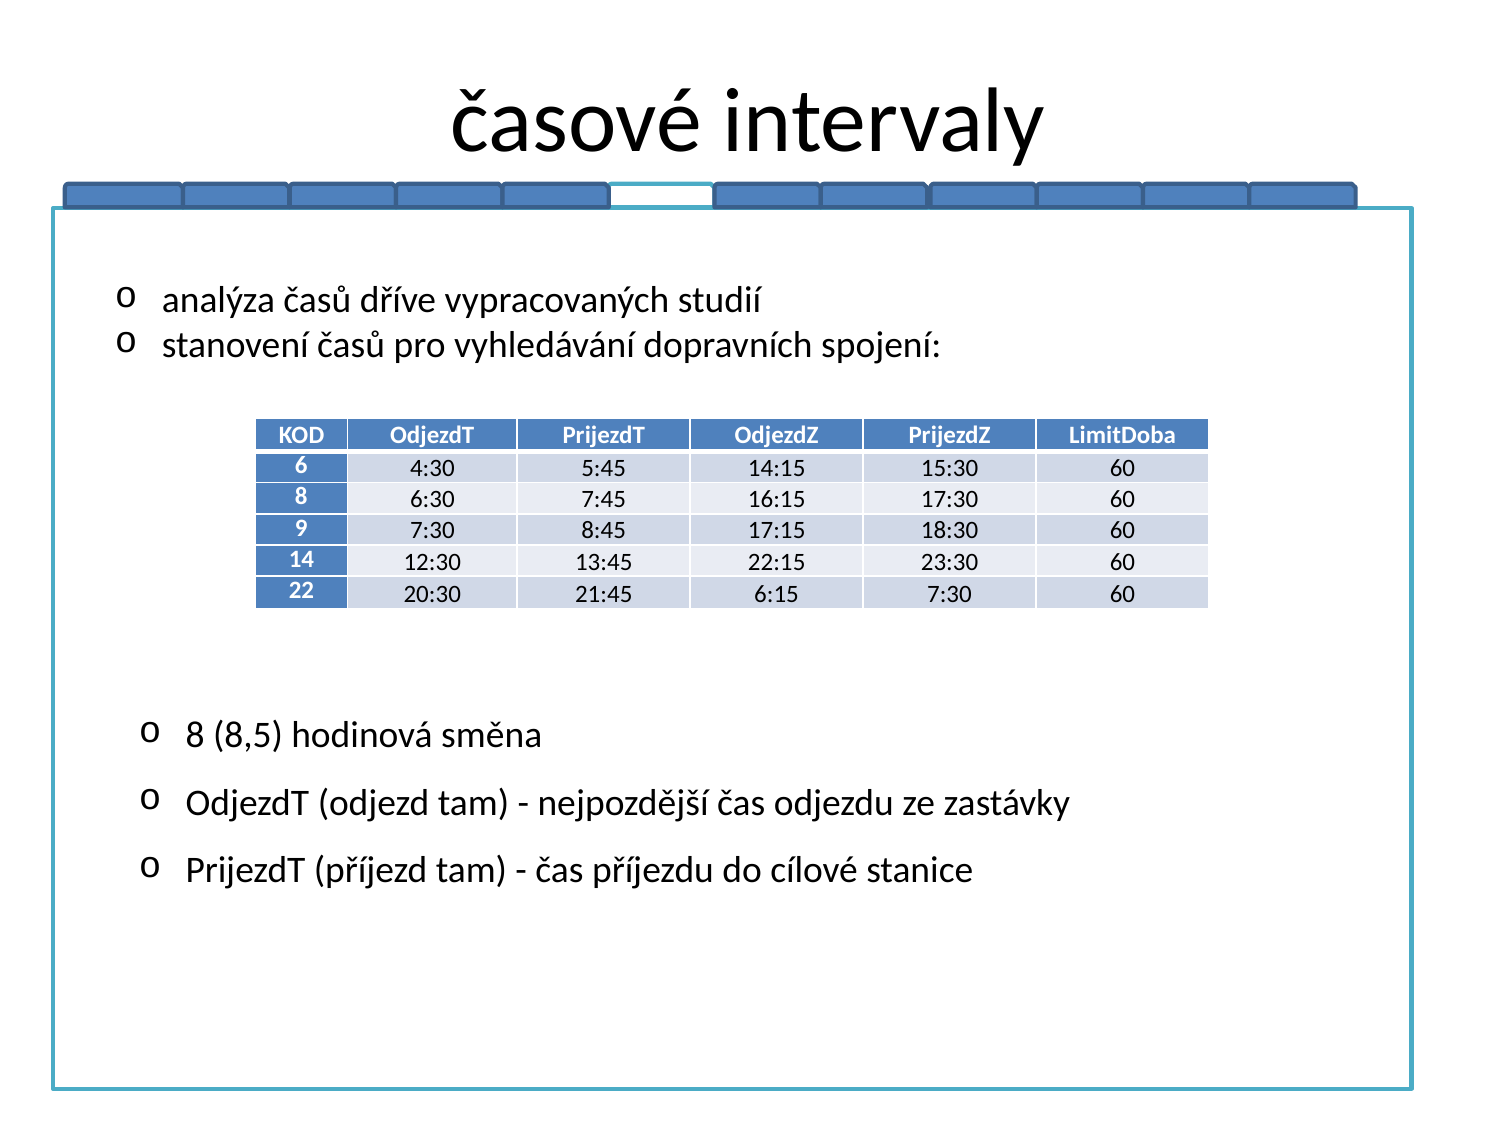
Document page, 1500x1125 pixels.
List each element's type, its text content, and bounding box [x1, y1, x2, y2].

table_header OdjezdZ [691, 419, 862, 449]
table_cell 22 [256, 577, 347, 608]
title časové intervaly [73, 20, 1424, 209]
text_box [62, 181, 182, 210]
table_cell 23:30 [864, 546, 1035, 575]
table_cell 13:45 [518, 546, 689, 575]
table_cell 7:30 [864, 577, 1035, 608]
table_cell 60 [1037, 483, 1208, 513]
table_cell 60 [1037, 454, 1208, 482]
text_box [1034, 181, 1142, 210]
table_cell 15:30 [864, 454, 1035, 482]
table_header OdjezdT [348, 419, 516, 449]
table_cell 7:45 [518, 483, 689, 513]
text_box [1247, 181, 1358, 210]
table_cell 18:30 [864, 515, 1035, 544]
text_box [928, 181, 1036, 210]
text_box [1140, 181, 1248, 210]
table_cell 14 [256, 546, 347, 575]
table_cell 14:15 [691, 454, 862, 482]
table_cell 4:30 [348, 454, 516, 482]
table_cell 7:30 [348, 515, 516, 544]
table_header KOD [256, 419, 347, 449]
text_box 8 (8,5) hodinová směna OdjezdT (odjezd tam) - nejpozdější čas odjezdu ze zastávky PrijezdT (příjezd tam) - čas příjezdu do cílové stanice [123, 680, 1303, 965]
text_box [500, 181, 611, 210]
table_header PrijezdT [518, 419, 689, 449]
table_cell 6:30 [348, 483, 516, 513]
table_cell 60 [1037, 515, 1208, 544]
text_box [51, 206, 1414, 1091]
text_box [393, 181, 501, 210]
table_cell 17:30 [864, 483, 1035, 513]
table_cell 20:30 [348, 577, 516, 608]
text_box [287, 181, 395, 210]
text_box [180, 181, 288, 210]
table_cell 9 [256, 515, 347, 544]
table_cell 8:45 [518, 515, 689, 544]
table_cell 8 [256, 483, 347, 513]
table_cell 22:15 [691, 546, 862, 575]
table_header PrijezdZ [864, 419, 1035, 449]
table_cell 21:45 [518, 577, 689, 608]
text_box [818, 181, 929, 210]
text_box analýza časů dříve vypracovaných studií stanovení časů pro vyhledávání dopravních spojení: [100, 245, 1356, 418]
table_cell 12:30 [348, 546, 516, 575]
table_cell 6:15 [691, 577, 862, 608]
text_box [608, 181, 713, 210]
table_cell 60 [1037, 546, 1208, 575]
table_header LimitDoba [1037, 419, 1208, 449]
table_cell 6 [256, 454, 347, 482]
table_cell 17:15 [691, 515, 862, 544]
list [72, 243, 1423, 986]
text_box [712, 181, 820, 210]
table_cell 16:15 [691, 483, 862, 513]
table_cell 60 [1037, 577, 1208, 608]
table_cell 5:45 [518, 454, 689, 482]
